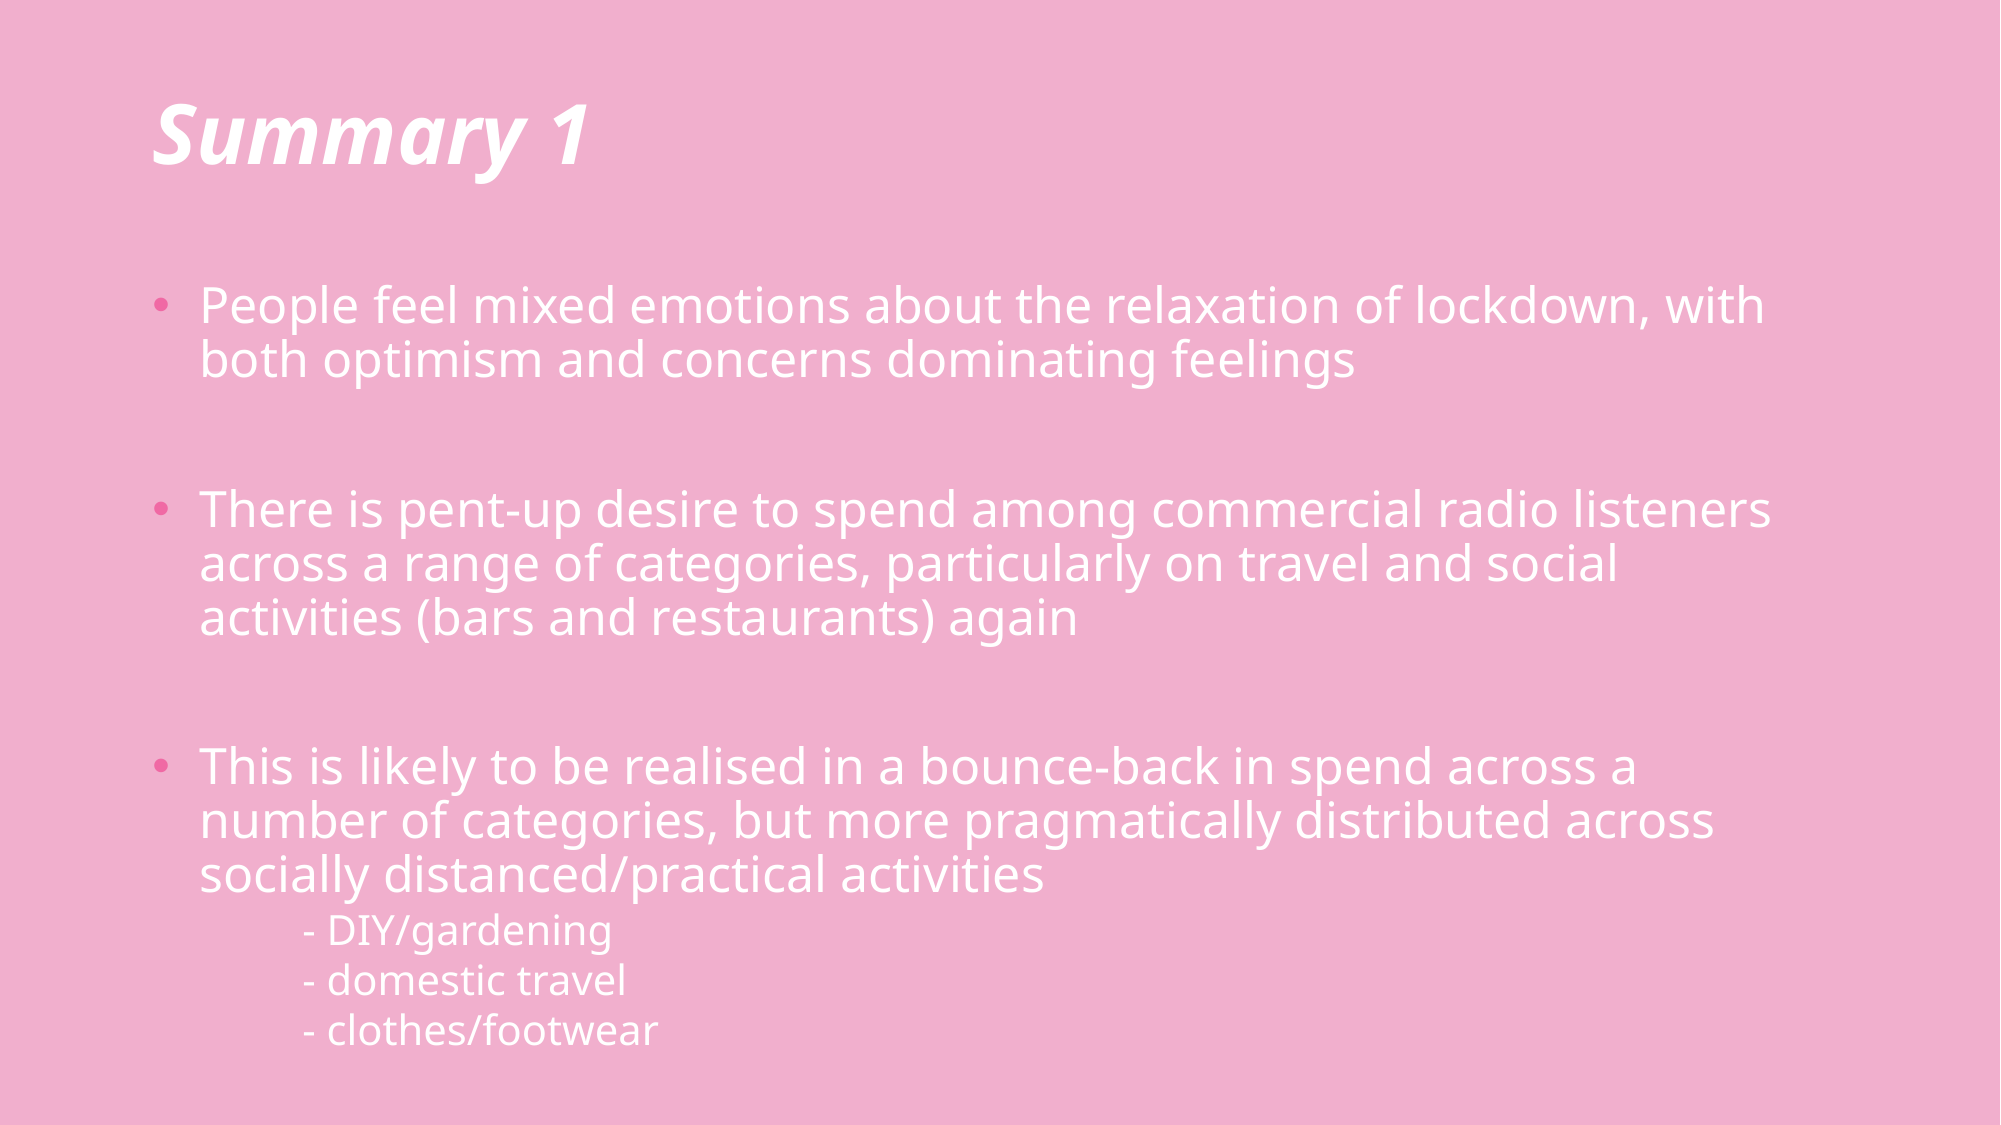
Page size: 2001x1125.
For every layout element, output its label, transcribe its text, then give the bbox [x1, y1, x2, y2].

text_box People feel mixed emotions about the relaxation of lockdown, with both optimism and concerns dominating feelings There is pent-up desire to spend among commercial radio listeners across a range of categories, particularly on travel and social activities (bars and restaurants) again This is likely to be realised in a bounce-back in spend across a number of categories, but more pragmatically distributed across socially distanced/practical activities - DIY/gardening - domestic travel - clothes/footwear [137, 272, 1832, 992]
text_box Summary 1 [137, 59, 1863, 215]
text_box [0, 0, 2000, 1125]
